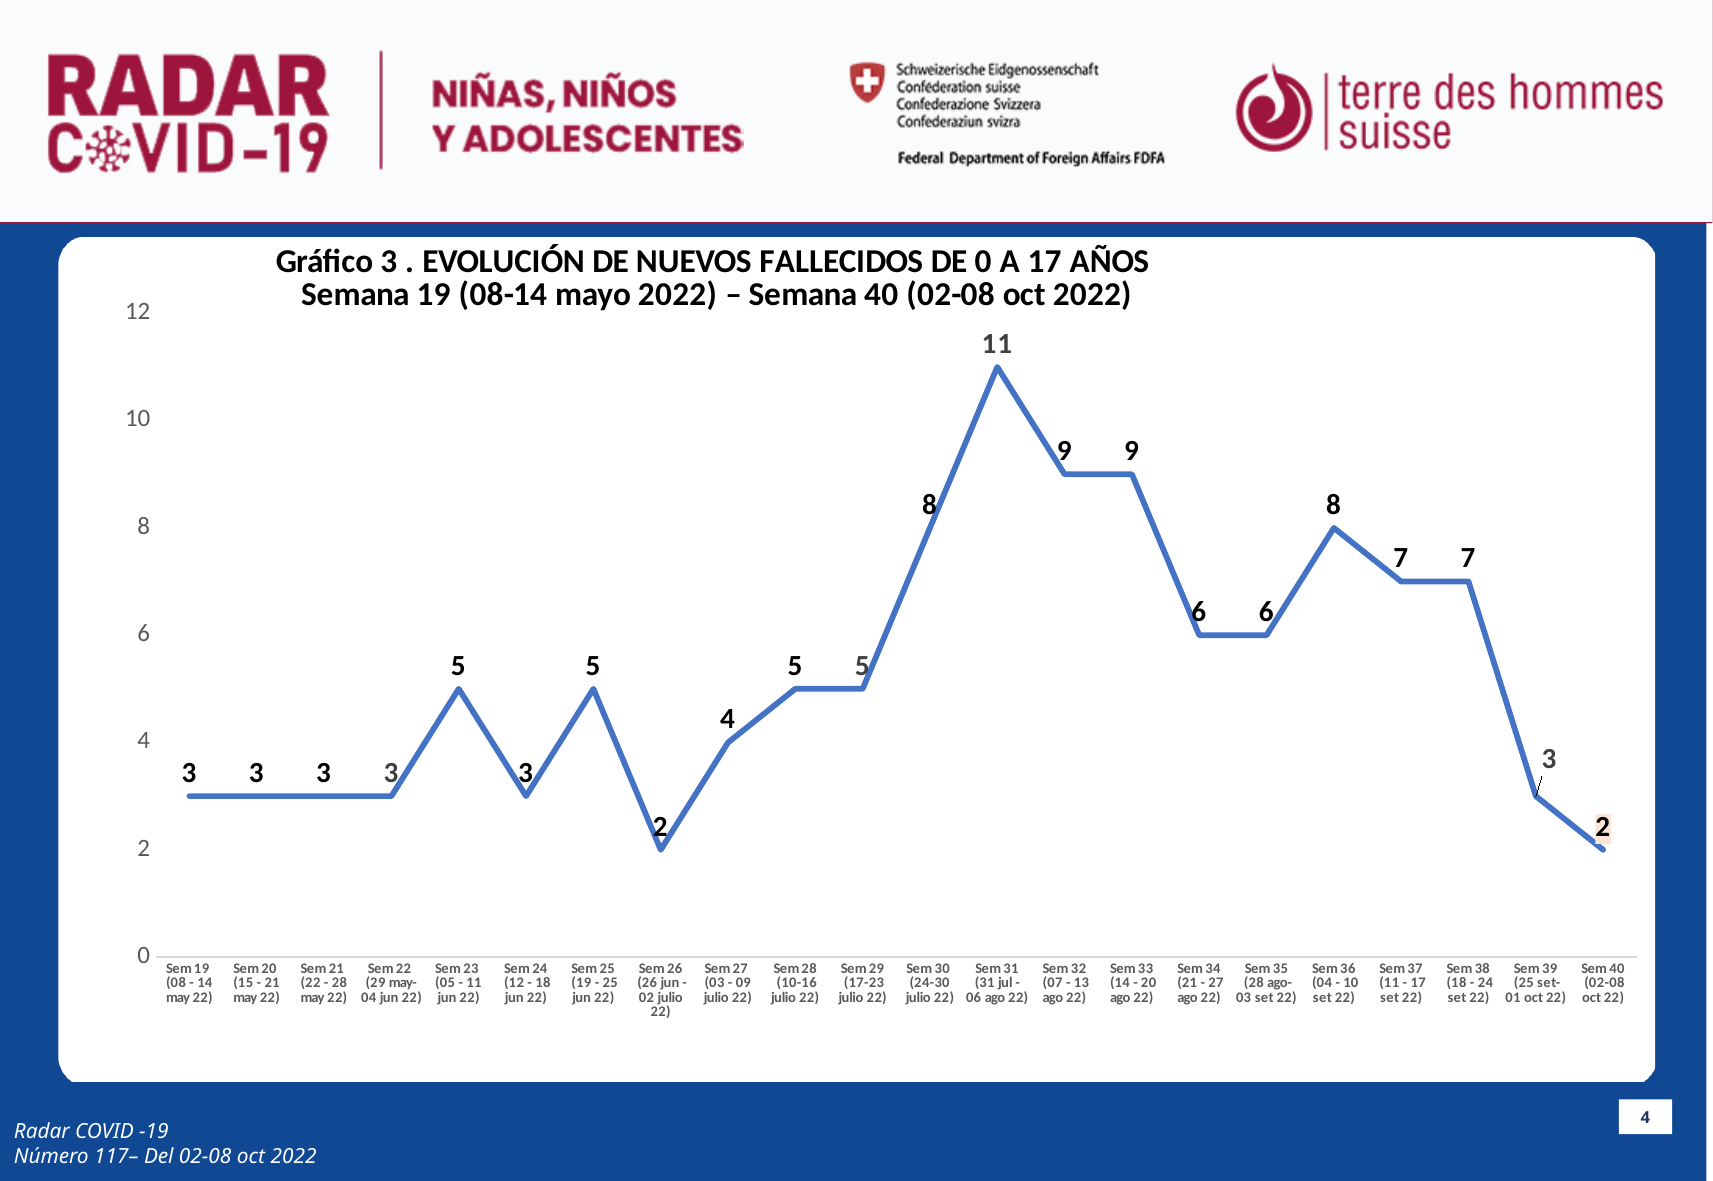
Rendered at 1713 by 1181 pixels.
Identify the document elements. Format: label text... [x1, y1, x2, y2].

picture [58, 237, 1656, 1082]
text_box Radar COVID -19 Número 117– Del 02-08 oct 2022 [0, 1110, 538, 1175]
chart [83, 234, 1652, 1053]
text_box 4 [1618, 1099, 1673, 1135]
text_box [0, 222, 1707, 1181]
picture [0, 0, 1713, 222]
